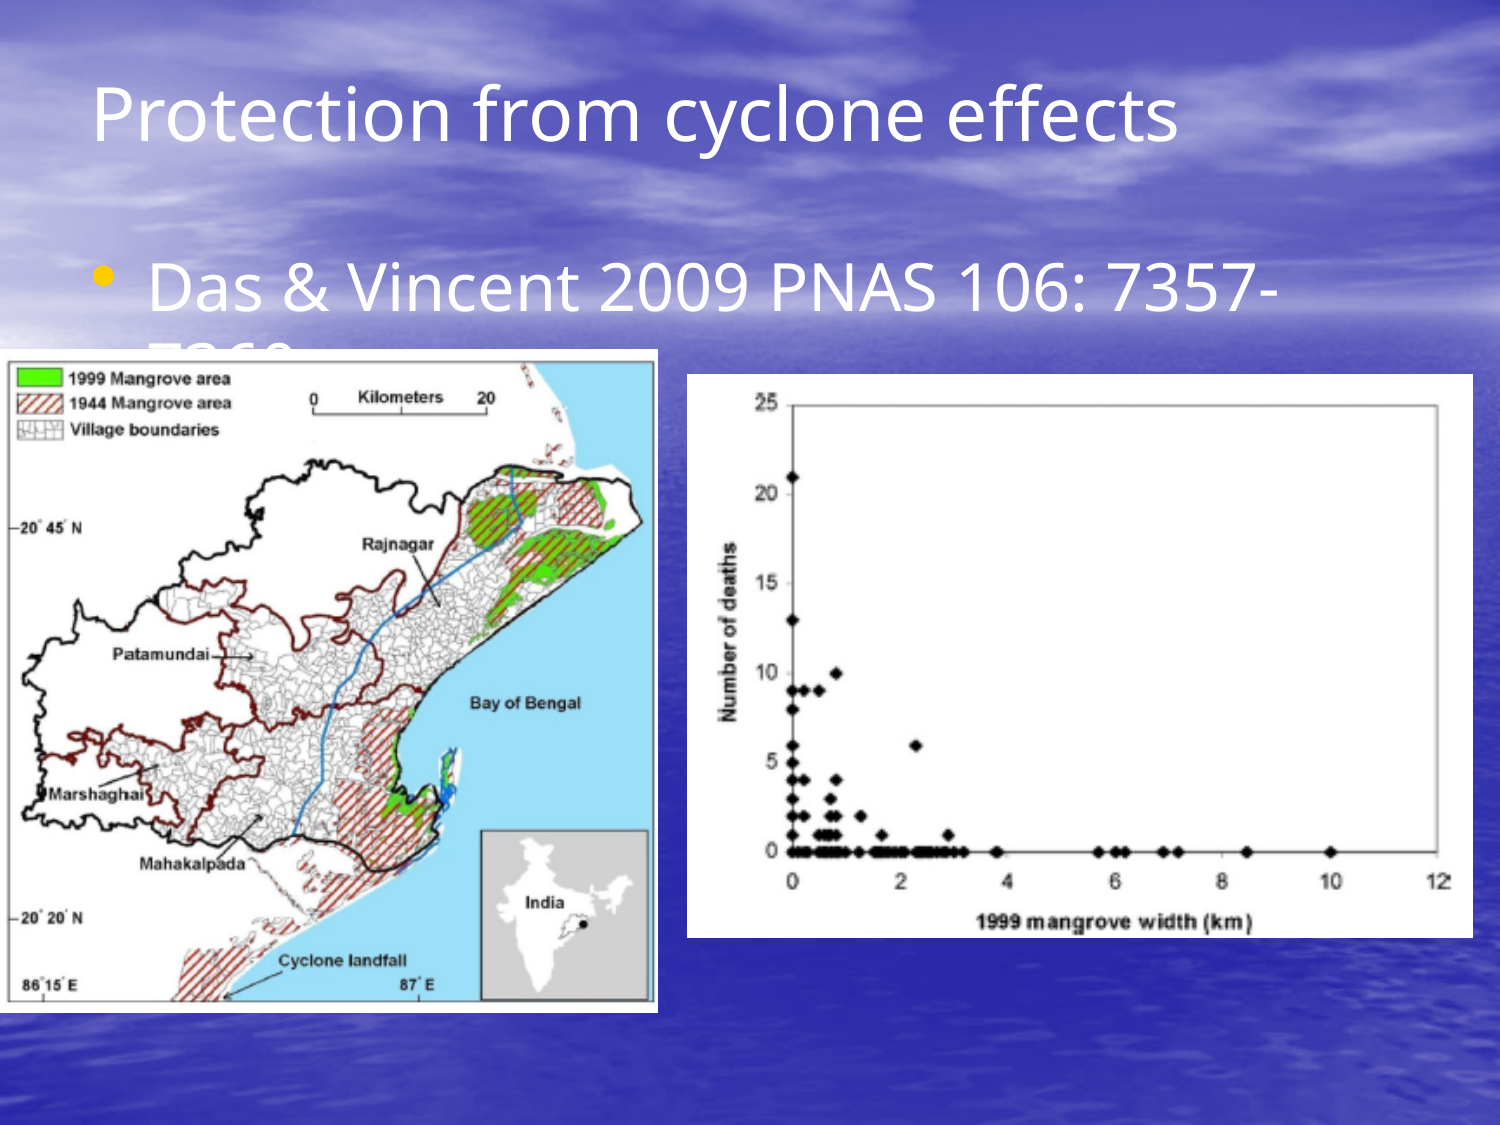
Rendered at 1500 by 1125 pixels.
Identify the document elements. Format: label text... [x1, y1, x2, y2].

list Das & Vincent 2009 PNAS 106: 7357-7360 [74, 237, 1426, 351]
picture [687, 374, 1473, 938]
picture [0, 349, 658, 1013]
title Protection from cyclone effects [74, 47, 1426, 176]
